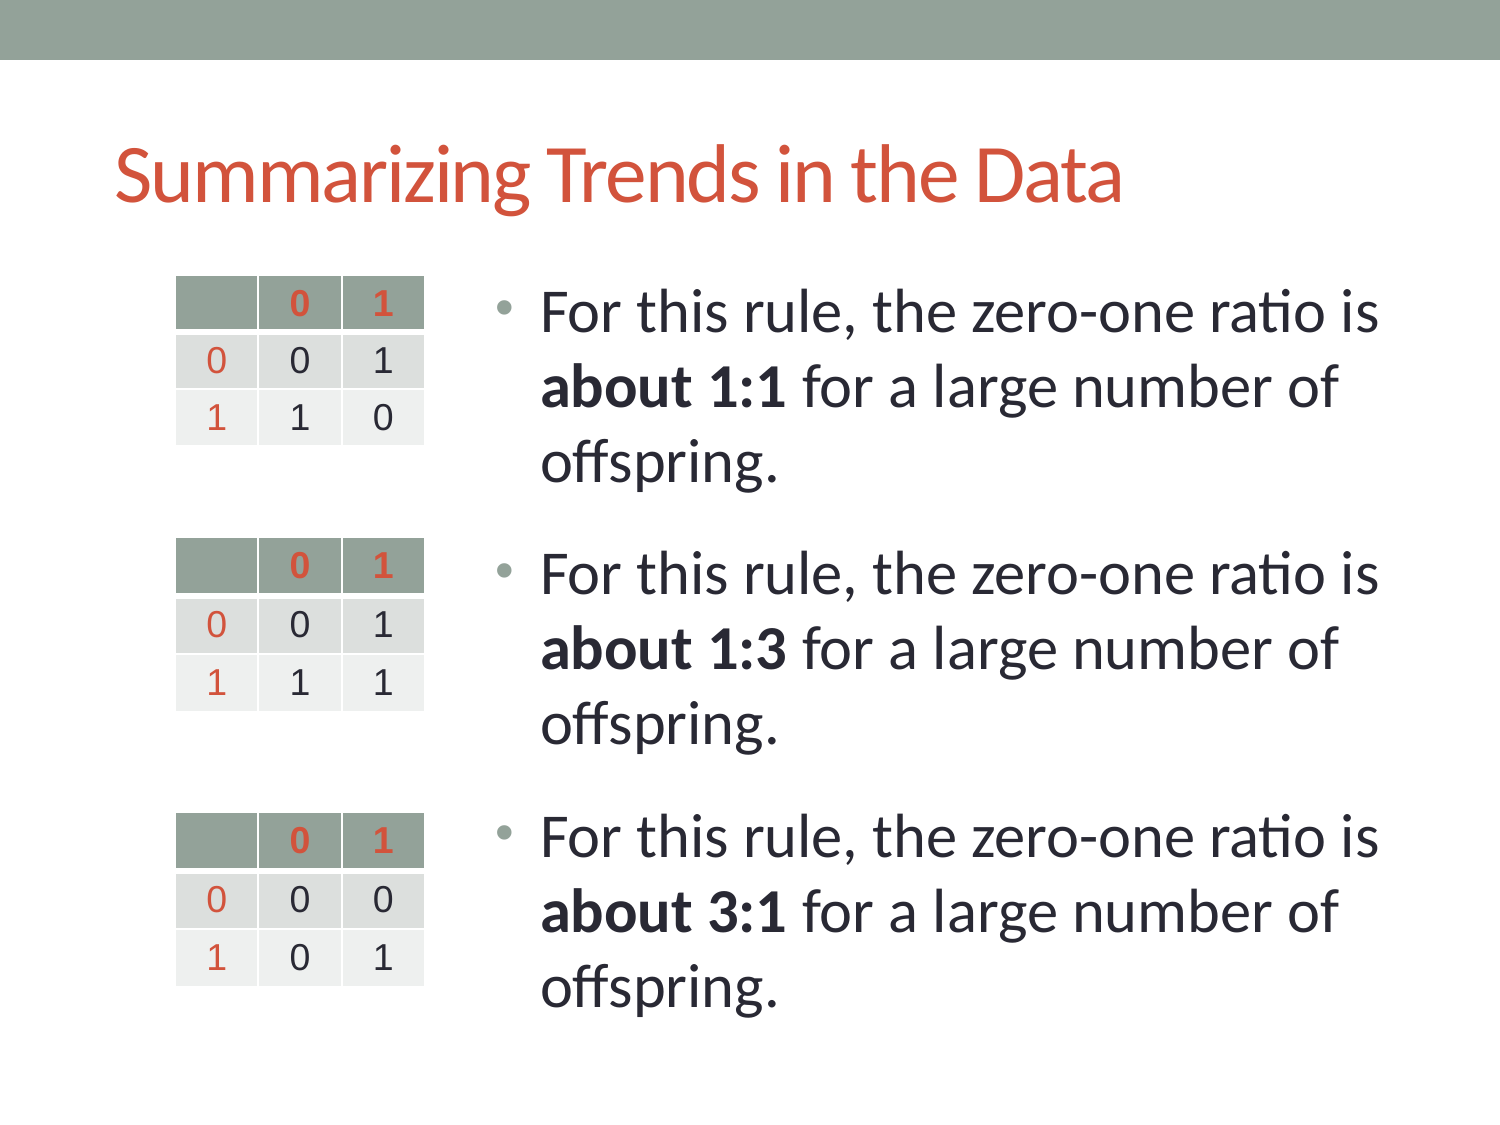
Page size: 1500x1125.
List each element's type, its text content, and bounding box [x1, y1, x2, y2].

table_header 0 [259, 538, 341, 593]
table_header 1 [343, 276, 424, 329]
table_header 1 [343, 538, 424, 593]
table_cell 0 [176, 335, 257, 388]
title Summarizing Trends in the Data [99, 87, 1425, 250]
table_cell 1 [176, 930, 257, 986]
table_cell 0 [176, 599, 257, 653]
table_header [176, 276, 257, 329]
table_cell 1 [343, 655, 424, 711]
table_cell 0 [176, 874, 257, 928]
table_header 0 [259, 276, 341, 329]
table_cell 1 [343, 599, 424, 653]
table_cell 0 [343, 390, 424, 445]
table_cell 1 [176, 390, 257, 445]
table_cell 1 [176, 655, 257, 711]
table_cell 0 [259, 930, 341, 986]
table_header 1 [343, 813, 424, 868]
table_header 0 [259, 813, 341, 868]
table_cell 0 [259, 335, 341, 388]
table_cell 1 [259, 390, 341, 445]
table_cell 1 [259, 655, 341, 711]
table_cell 0 [259, 874, 341, 928]
table_header [176, 813, 257, 868]
table_cell 1 [343, 335, 424, 388]
list For this rule, the zero-one ratio is about 1:1 for a large number of offspring. For this rule, the zero-one ratio is about 1:3 for a large number of offspring. For this rule, the zero-one ratio is about 3:1 for a large number of offspring. [75, 262, 1425, 1063]
table_header [176, 538, 257, 593]
table_cell 0 [259, 599, 341, 653]
table_cell 0 [343, 874, 424, 928]
table_cell 1 [343, 930, 424, 986]
